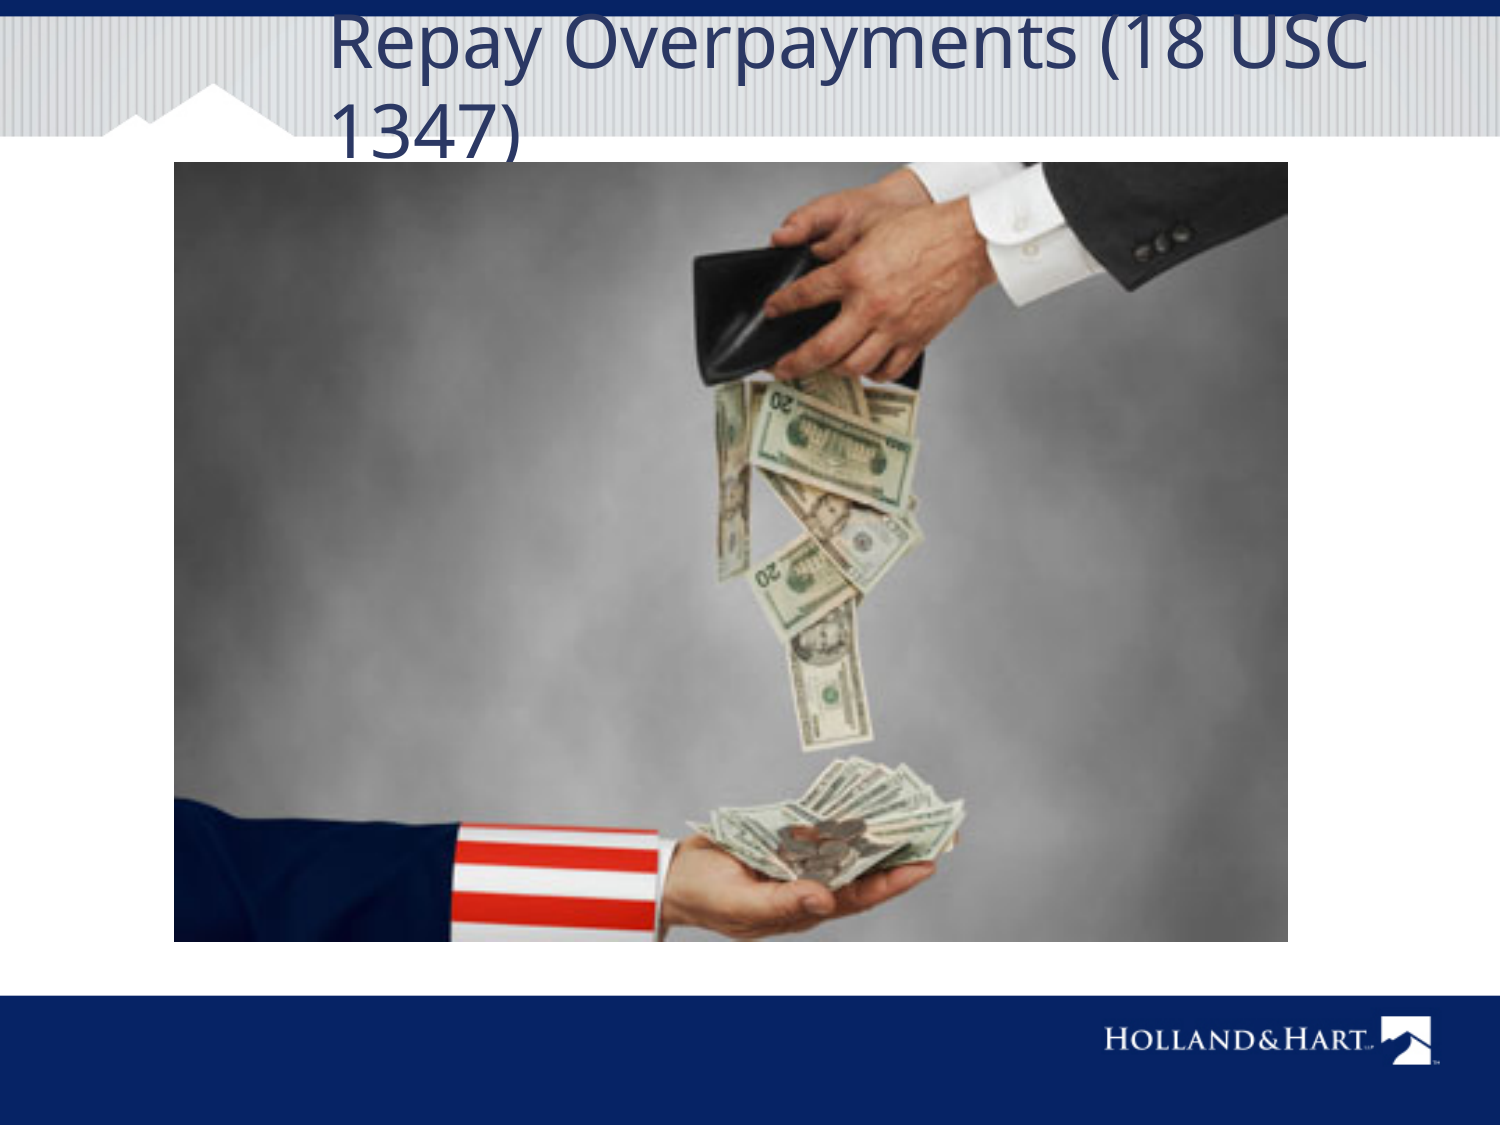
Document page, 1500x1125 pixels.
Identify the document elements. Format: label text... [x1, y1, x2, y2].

picture [0, 0, 1500, 1125]
title Repay Overpayments (18 USC 1347) [312, 37, 1438, 130]
